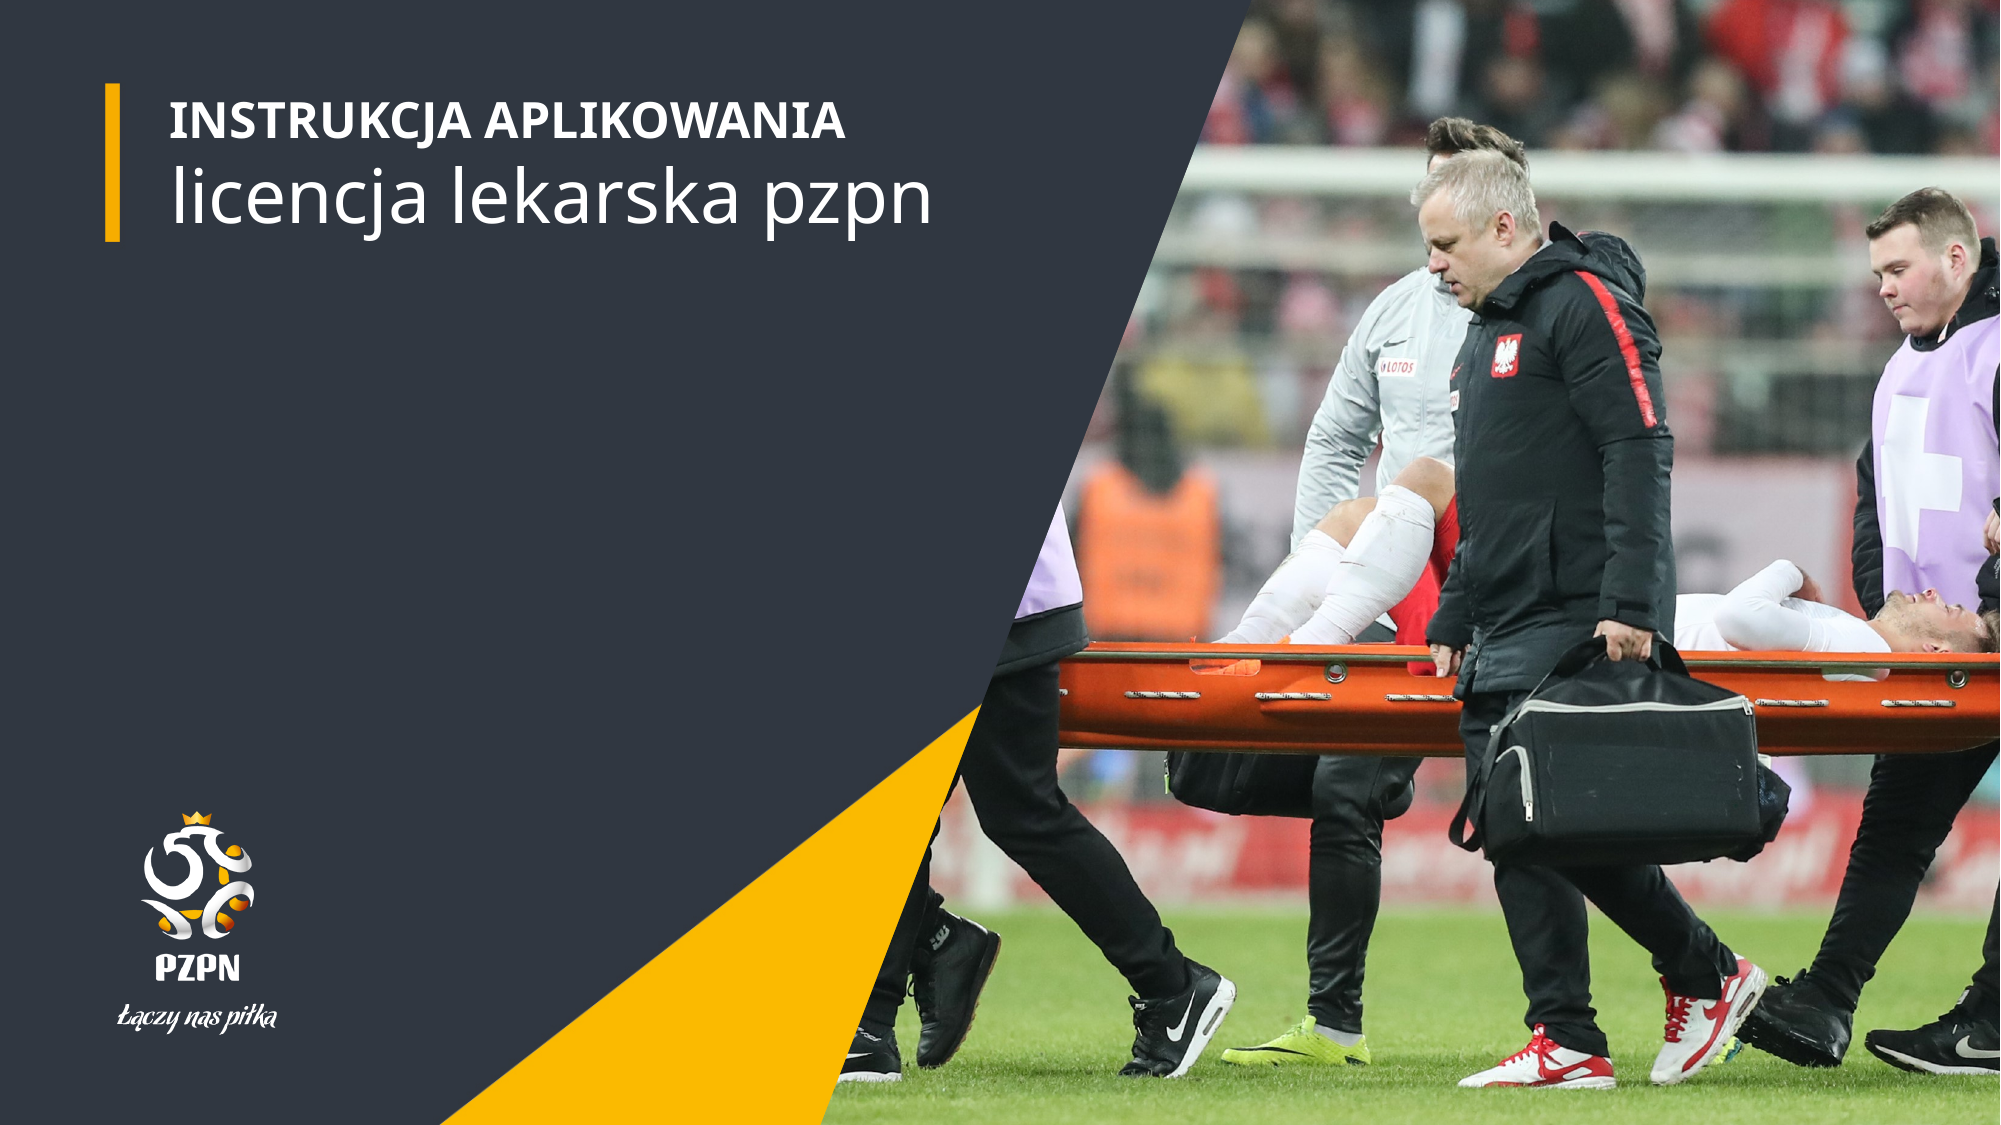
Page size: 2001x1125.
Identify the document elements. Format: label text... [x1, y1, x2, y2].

picture [0, 0, 2001, 1125]
list INSTRUKCJA APLIKOWANIA [154, 87, 820, 140]
title licencja lekarska pzpn [155, 151, 820, 310]
